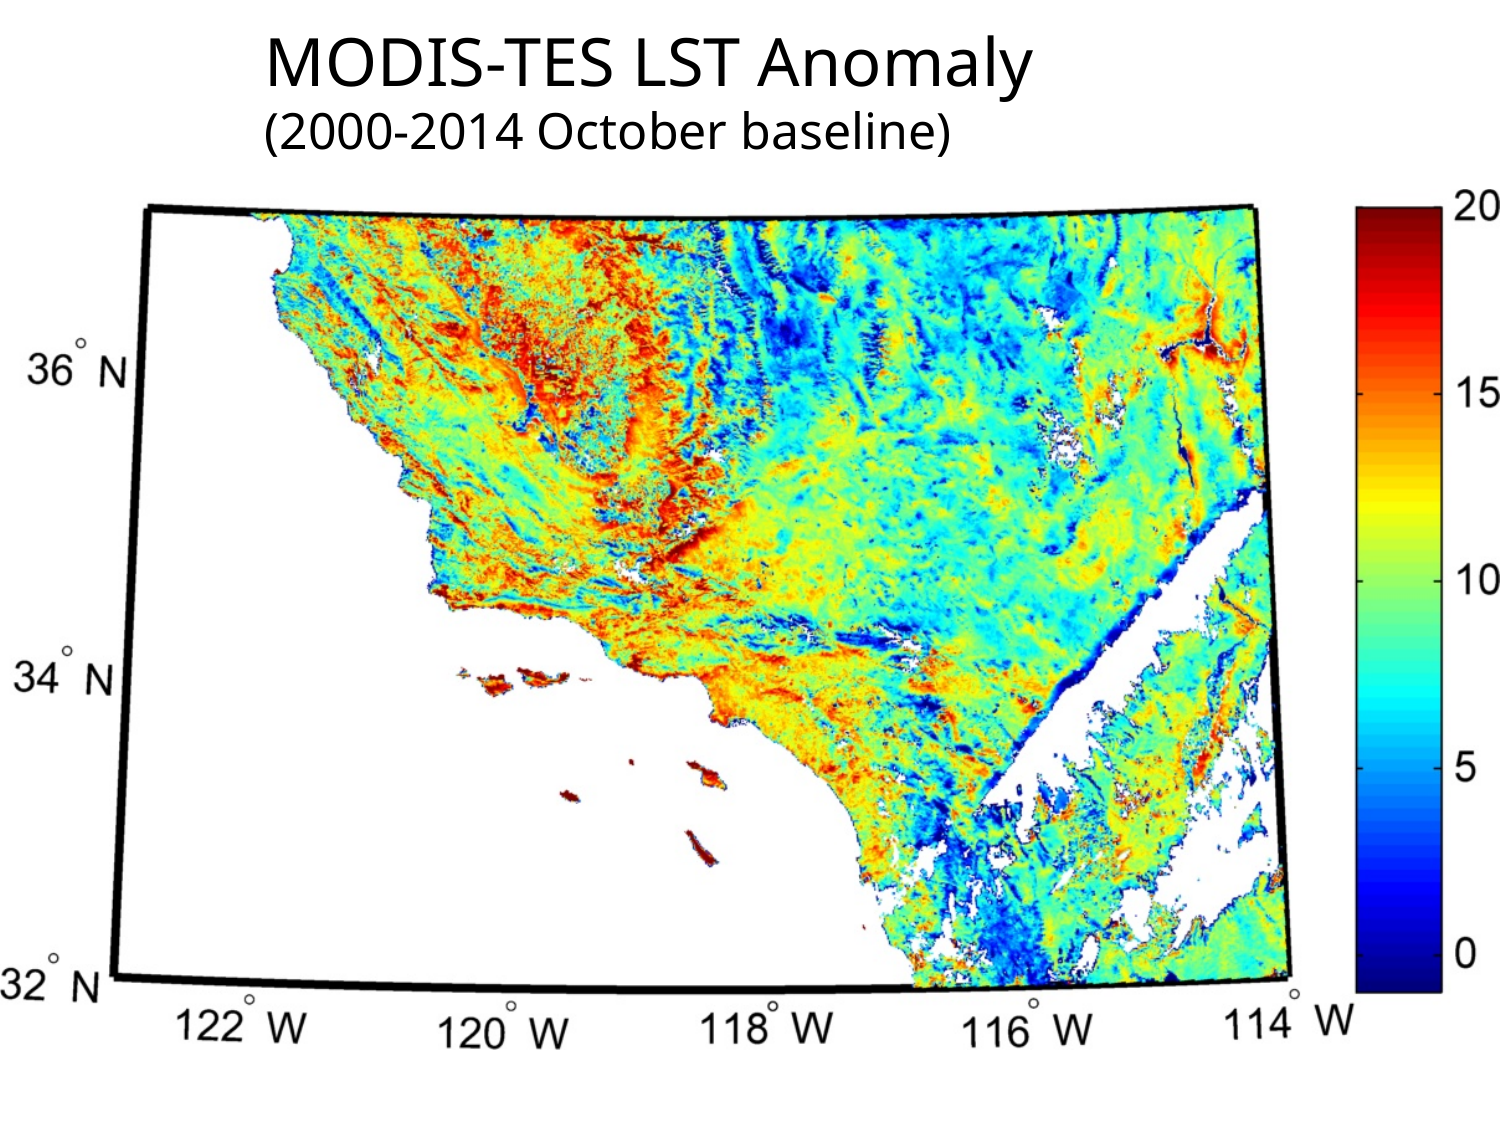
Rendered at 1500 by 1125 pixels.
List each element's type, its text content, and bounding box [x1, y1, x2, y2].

text_box MODIS-TES LST Anomaly (2000-2014 October baseline) [249, 12, 1275, 168]
picture [0, 189, 1500, 1050]
